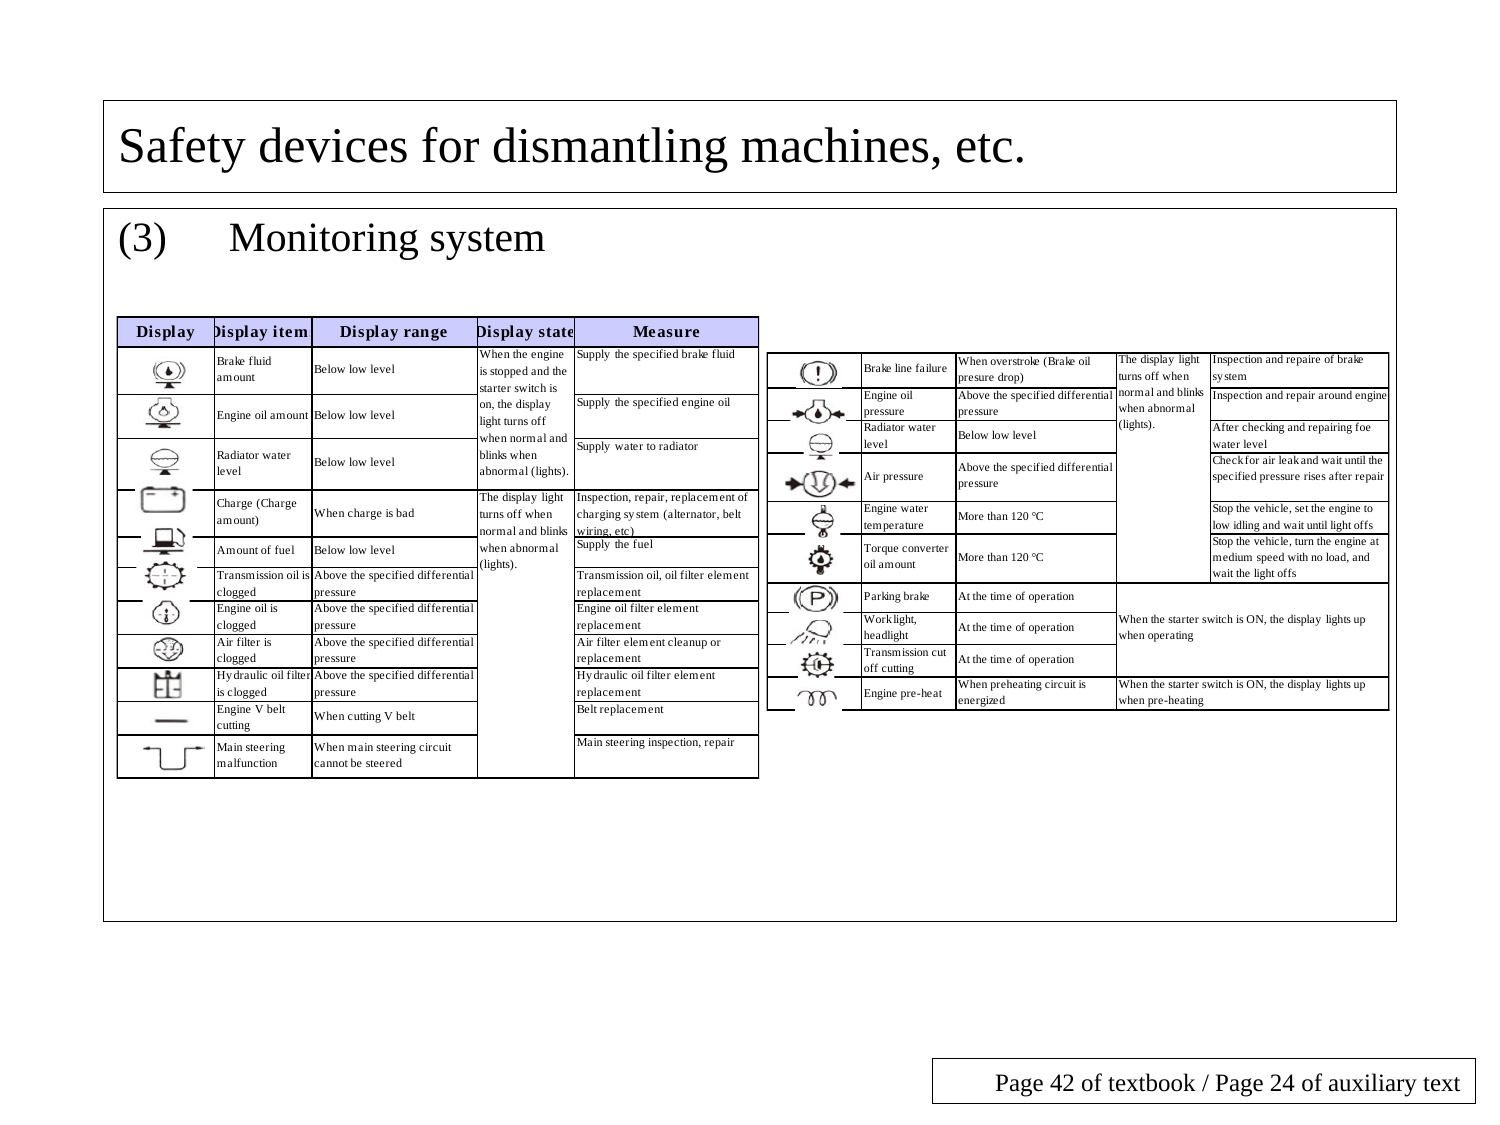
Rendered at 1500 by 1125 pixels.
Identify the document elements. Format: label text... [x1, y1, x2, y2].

text_box Page 42 of textbook / Page 24 of auxiliary text [932, 1058, 1476, 1104]
picture [766, 351, 1391, 712]
text_box (3) Monitoring system [103, 208, 1397, 922]
title Safety devices for dismantling machines, etc. [103, 100, 1397, 193]
picture [116, 316, 761, 780]
